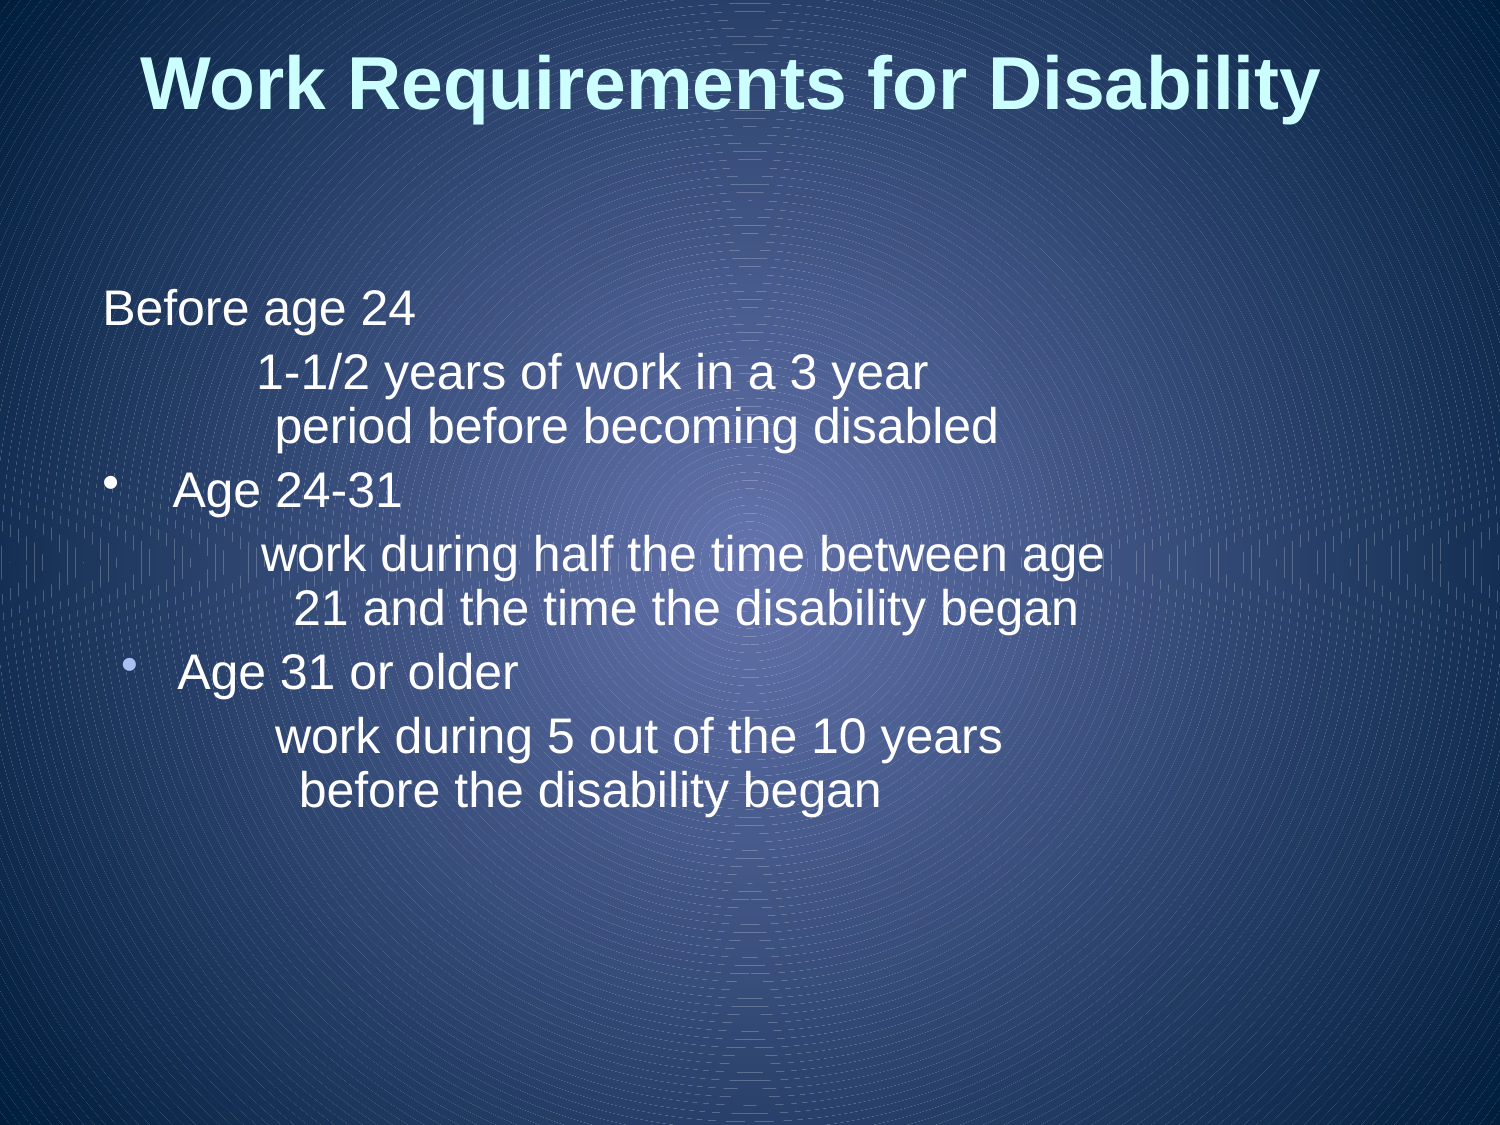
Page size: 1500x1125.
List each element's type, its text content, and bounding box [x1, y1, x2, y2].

text_box Work Requirements for Disability [0, 37, 1463, 150]
text_box Before age 24 1-1/2 years of work in a 3 year period before becoming disabled Age 24-31 work during half the time between age 21 and the time the disability began Age 31 or older work during 5 out of the 10 years before the disability began [87, 275, 1350, 826]
